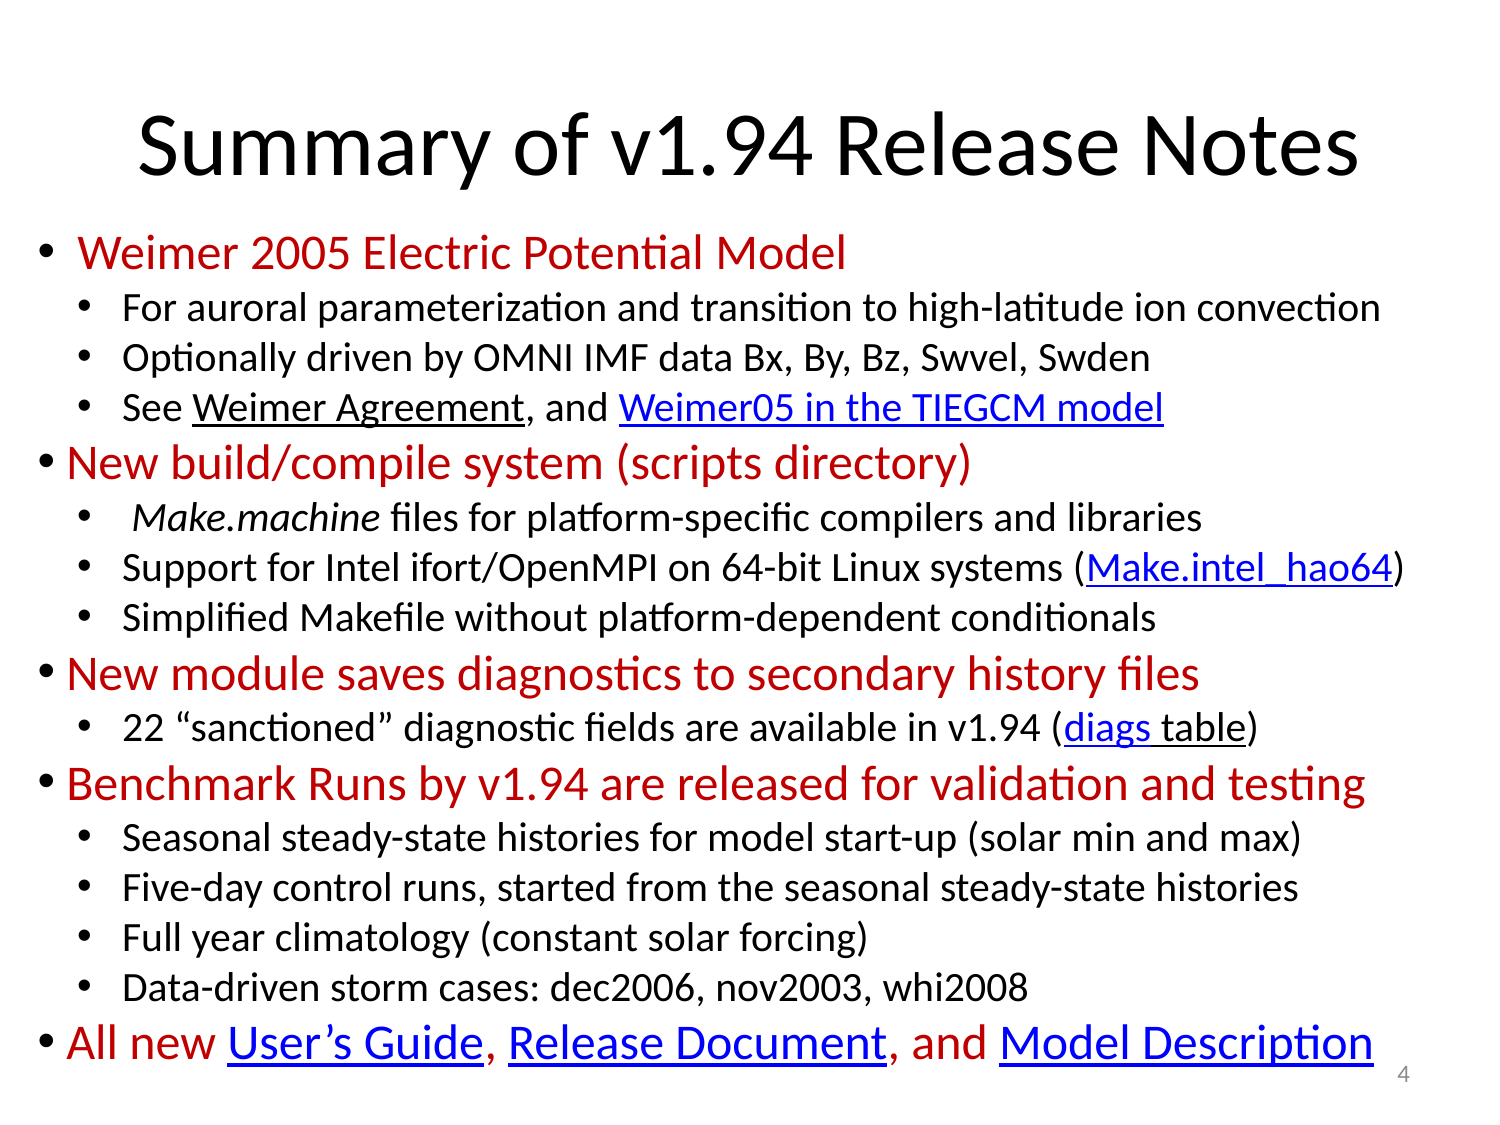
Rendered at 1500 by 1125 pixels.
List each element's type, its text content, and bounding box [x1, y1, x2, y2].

text_box Weimer 2005 Electric Potential Model For auroral parameterization and transition to high-latitude ion convection Optionally driven by OMNI IMF data Bx, By, Bz, Swvel, Swden See Weimer Agreement, and Weimer05 in the TIEGCM model New build/compile system (scripts directory) Make.machine files for platform-specific compilers and libraries Support for Intel ifort/OpenMPI on 64-bit Linux systems (Make.intel_hao64) Simplified Makefile without platform-dependent conditionals New module saves diagnostics to secondary history files 22 “sanctioned” diagnostic fields are available in v1.94 (diags table) Benchmark Runs by v1.94 are released for validation and testing Seasonal steady-state histories for model start-up (solar min and max) Five-day control runs, started from the seasonal steady-state histories Full year climatology (constant solar forcing) Data-driven storm cases: dec2006, nov2003, whi2008 All new User’s Guide, Release Document, and Model Description [22, 212, 1500, 1078]
slide_number 4 [1074, 1042, 1425, 1103]
title Summary of v1.94 Release Notes [75, 45, 1425, 212]
